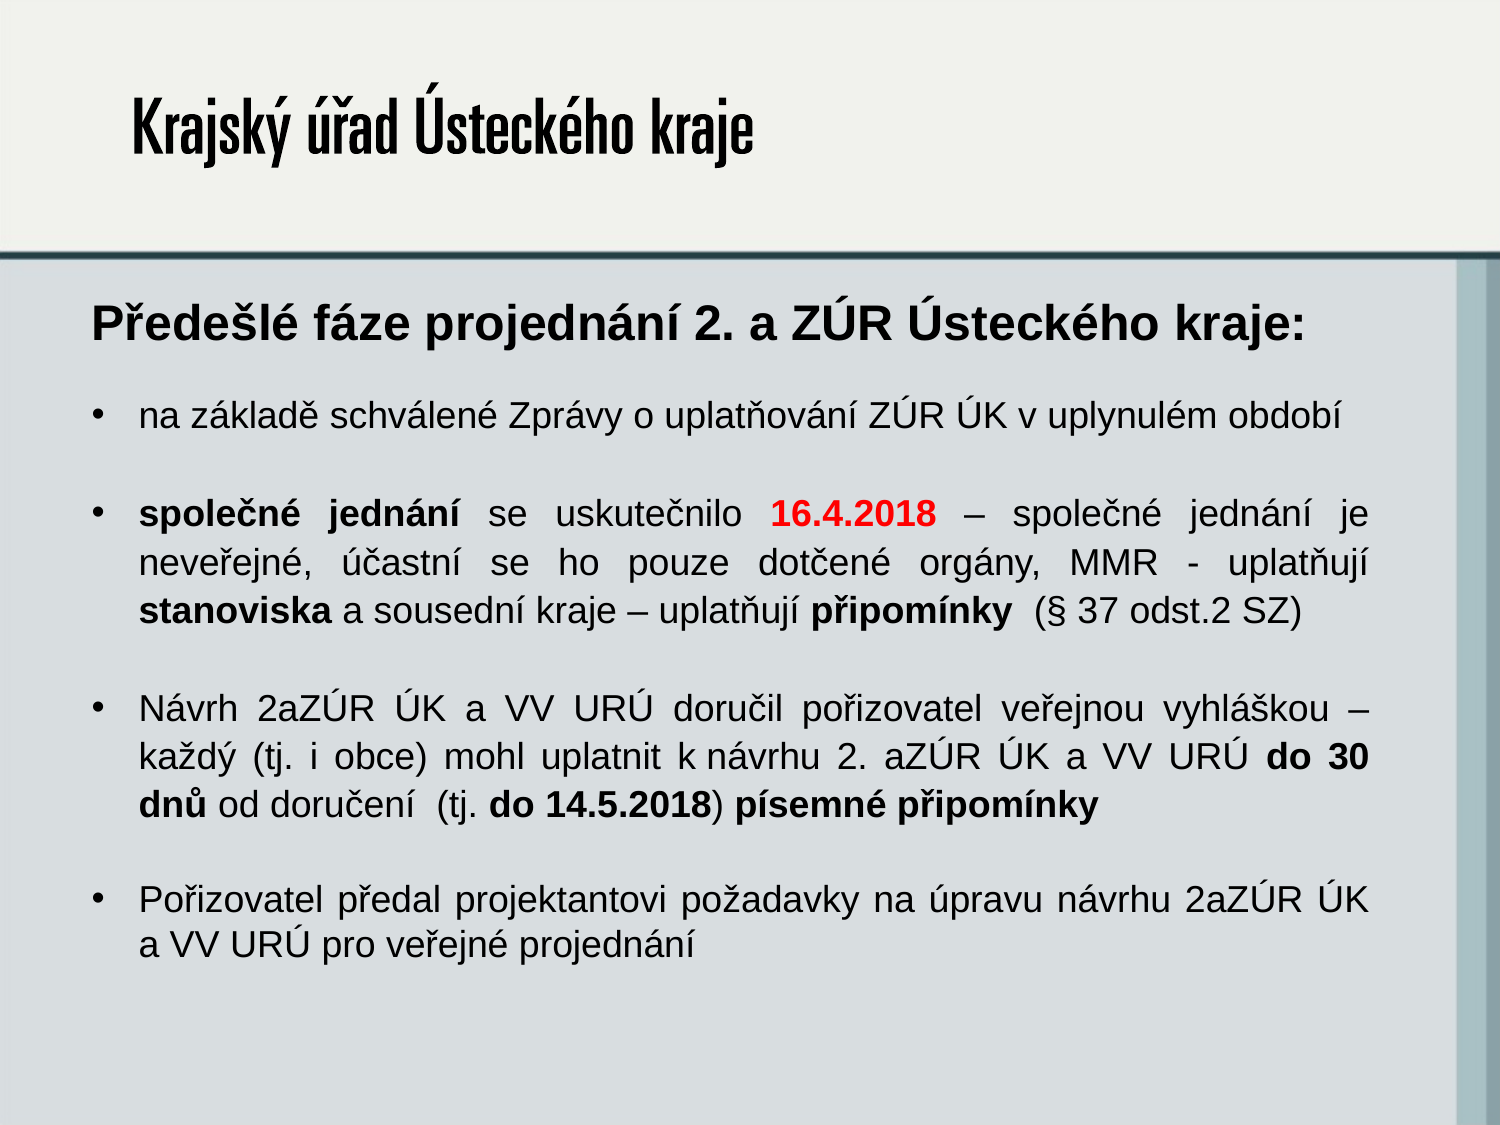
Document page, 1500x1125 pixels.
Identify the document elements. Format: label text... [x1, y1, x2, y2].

picture [0, 0, 1500, 1125]
list Předešlé fáze projednání 2. a ZÚR Ústeckého kraje: na základě schválené Zprávy o uplatňování ZÚR ÚK v uplynulém období společné jednání se uskutečnilo 16.4.2018 – společné jednání je neveřejné, účastní se ho pouze dotčené orgány, MMR - uplatňují stanoviska a sousední kraje – uplatňují připomínky (§ 37 odst.2 SZ) Návrh 2aZÚR ÚK a VV URÚ doručil pořizovatel veřejnou vyhláškou – každý (tj. i obce) mohl uplatnit k návrhu 2. aZÚR ÚK a VV URÚ do 30 dnů od doručení (tj. do 14.5.2018) písemné připomínky Pořizovatel předal projektantovi požadavky na úpravu návrhu 2aZÚR ÚK a VV URÚ pro veřejné projednání [76, 278, 1385, 1024]
